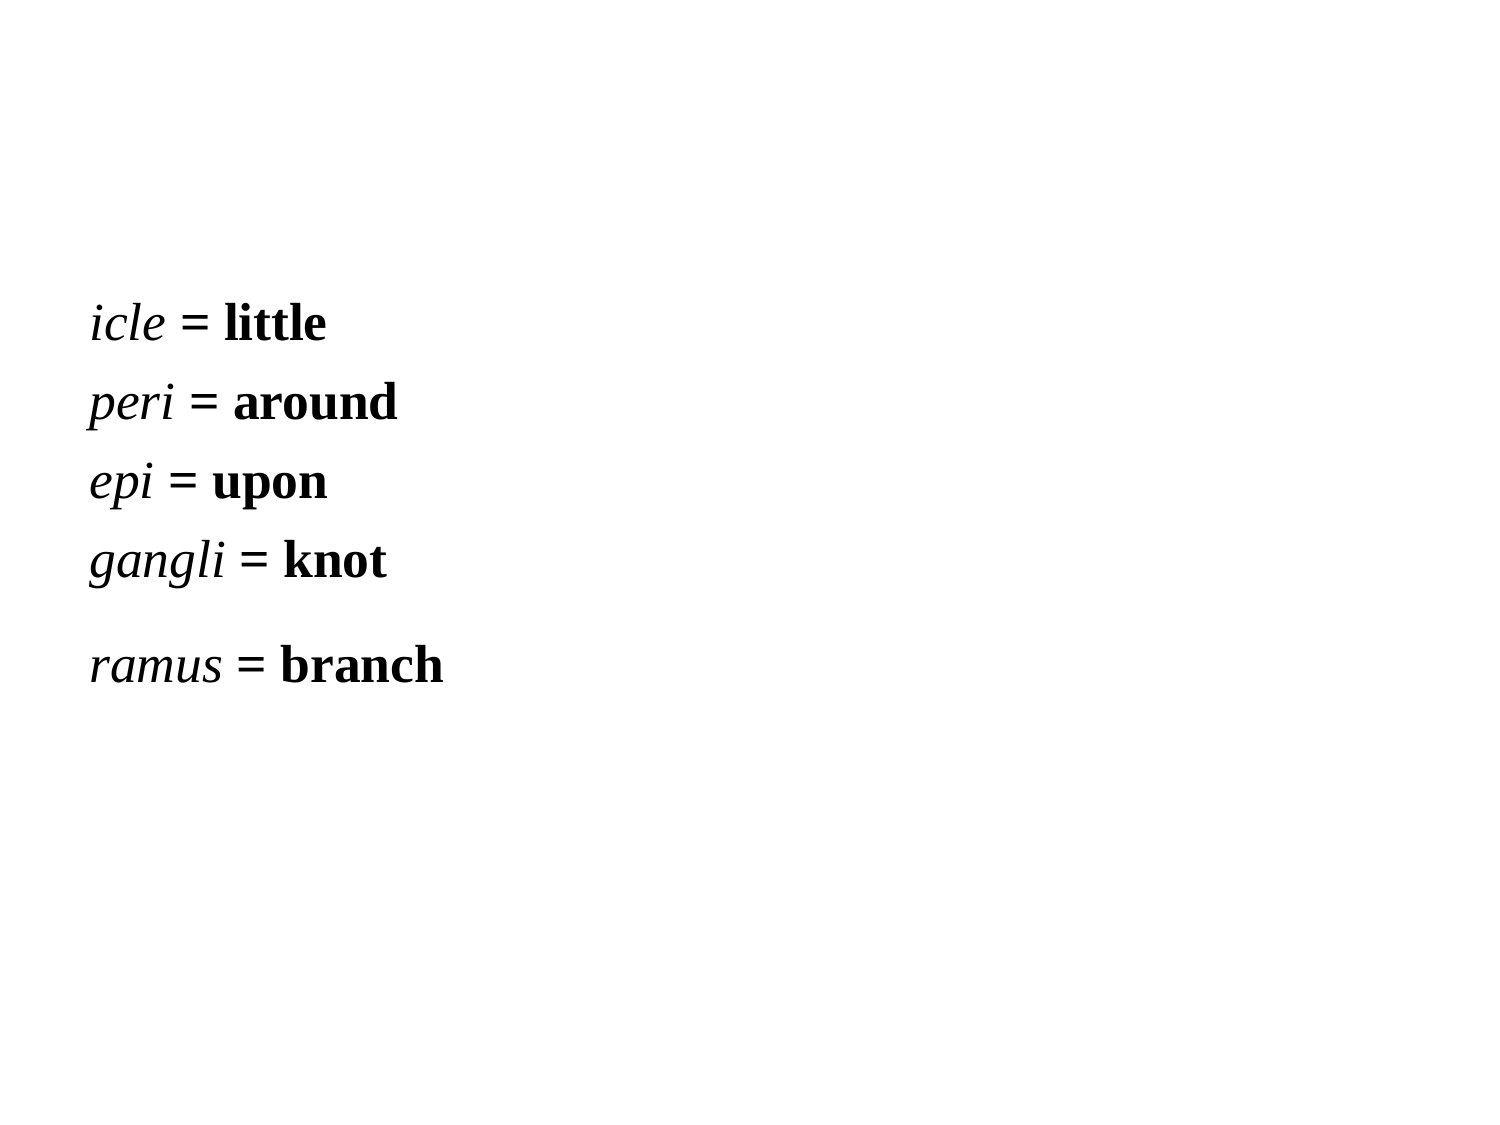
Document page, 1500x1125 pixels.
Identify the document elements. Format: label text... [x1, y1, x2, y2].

text_box icle = little peri = around epi = upon gangli = knot ramus = branch [81, 159, 1419, 702]
